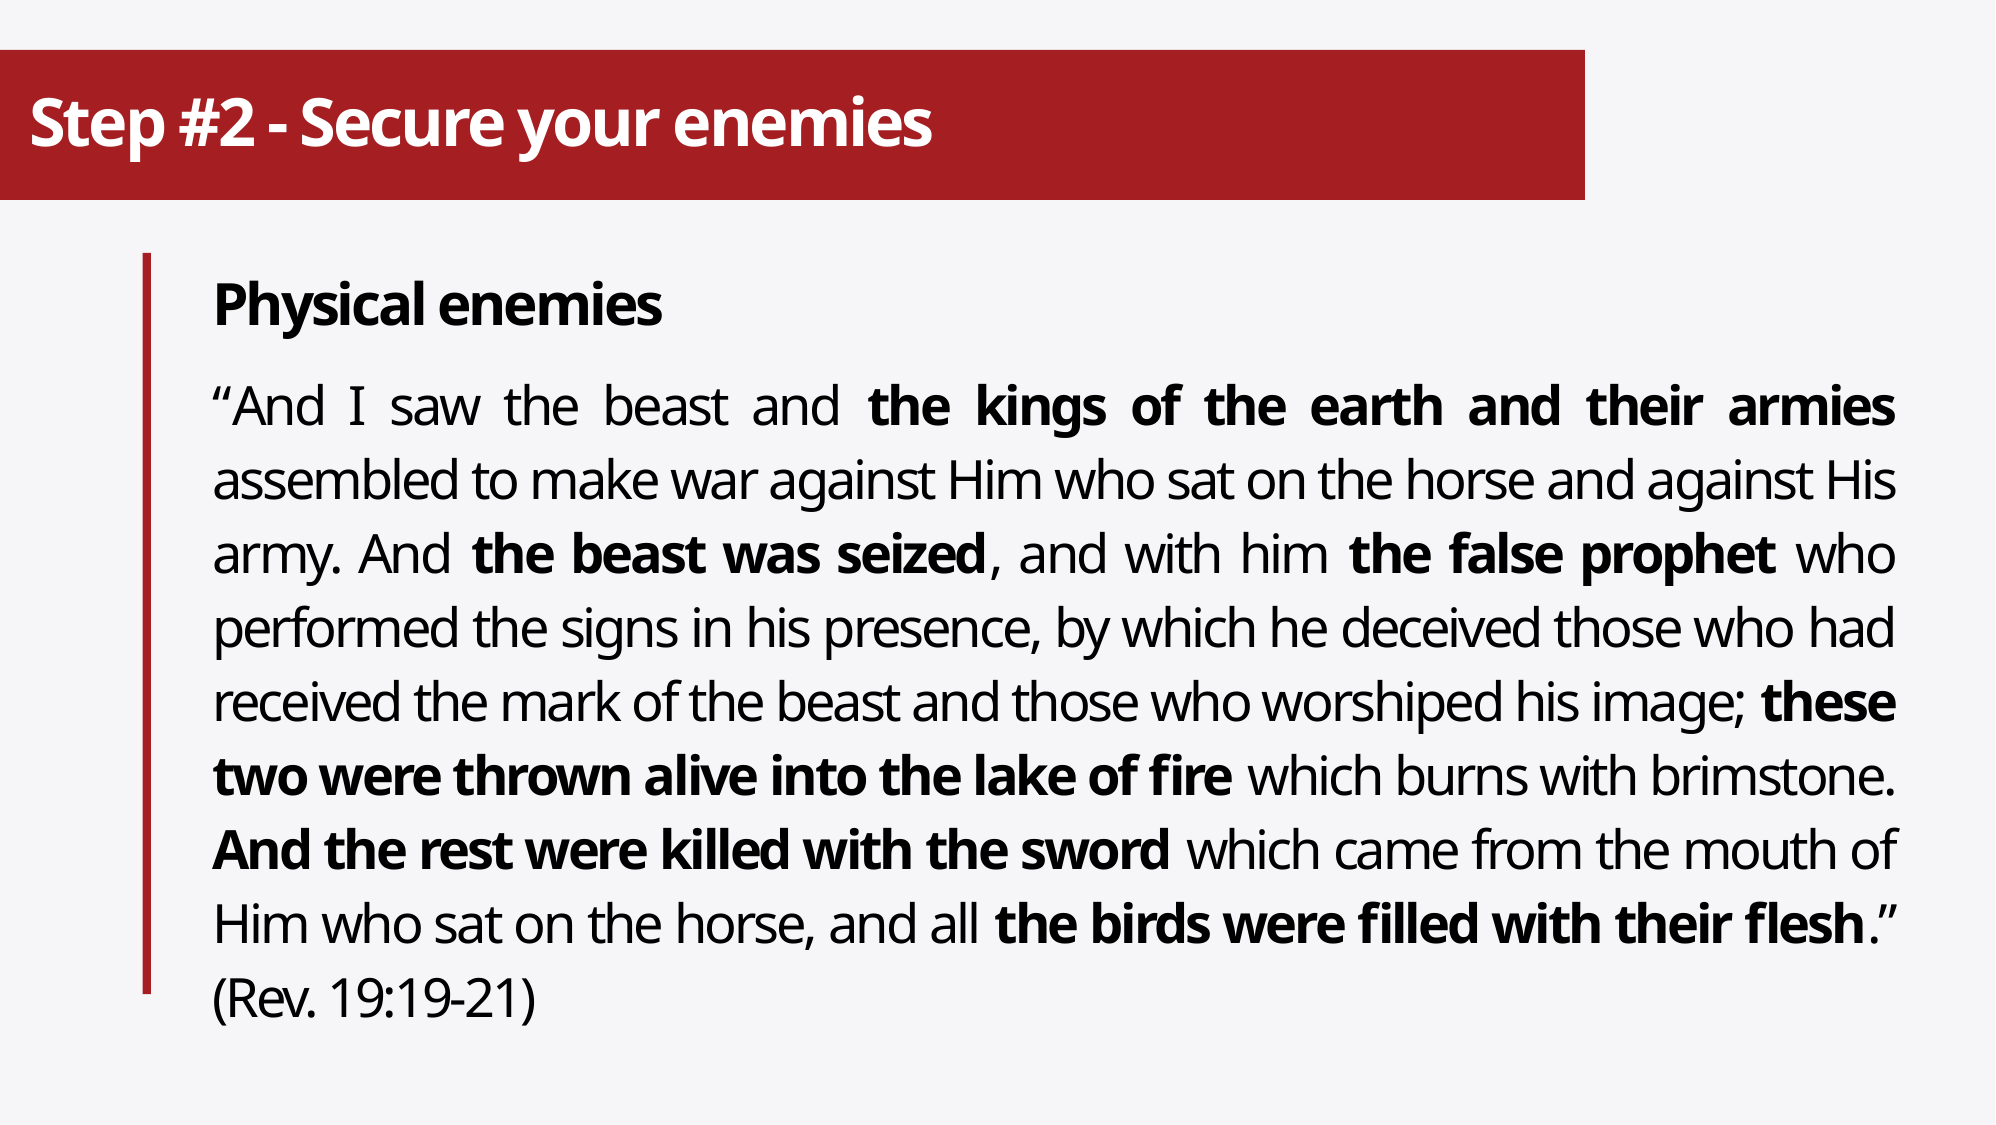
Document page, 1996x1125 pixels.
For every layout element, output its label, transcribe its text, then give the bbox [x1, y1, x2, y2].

title Step #2 - Secure your enemies [14, 62, 1810, 188]
subtitle Physical enemies “And I saw the beast and the kings of the earth and their armies assembled to make war against Him who sat on the horse and against His army. And the beast was seized, and with him the false prophet who performed the signs in his presence, by which he deceived those who had received the mark of the beast and those who worshiped his image; these two were thrown alive into the lake of fire which burns with brimstone. And the rest were killed with the sword which came from the mouth of Him who sat on the horse, and all the birds were filled with their flesh.” (Rev. 19:19-21) [197, 249, 1910, 1000]
